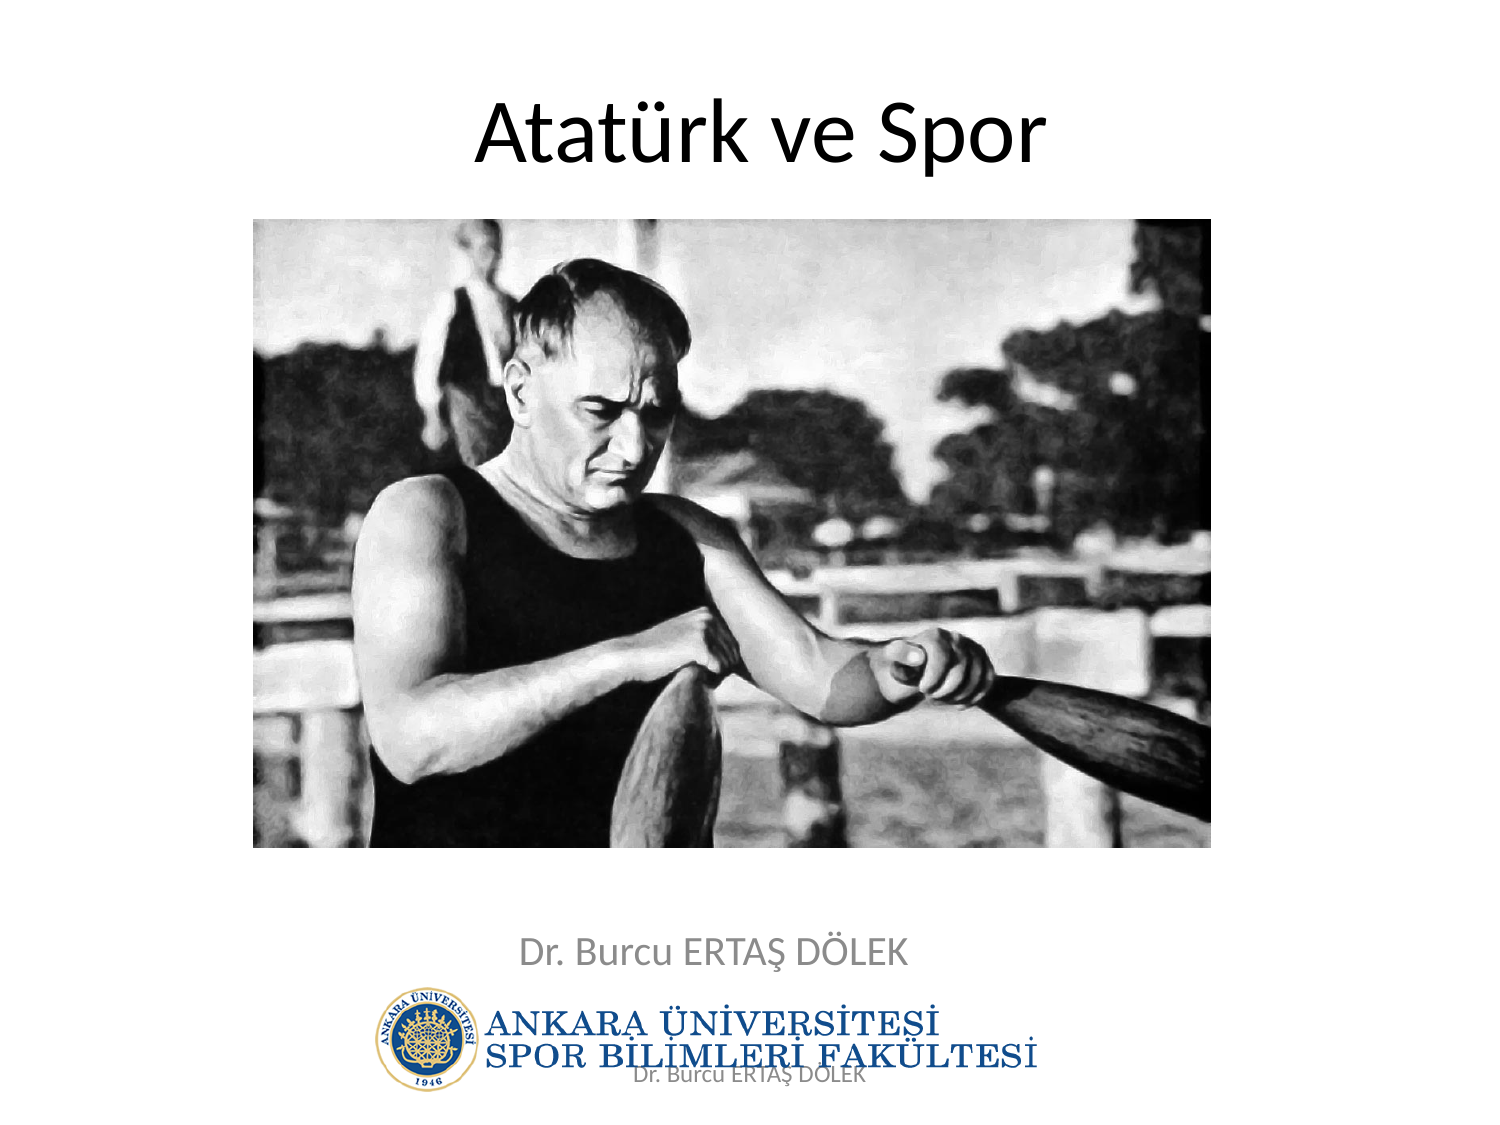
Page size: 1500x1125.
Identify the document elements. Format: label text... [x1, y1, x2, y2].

title Atatürk ve Spor [135, 42, 1388, 209]
picture [371, 975, 1047, 1101]
picture [253, 219, 1211, 848]
subtitle Dr. Burcu ERTAŞ DÖLEK [301, 857, 1127, 988]
